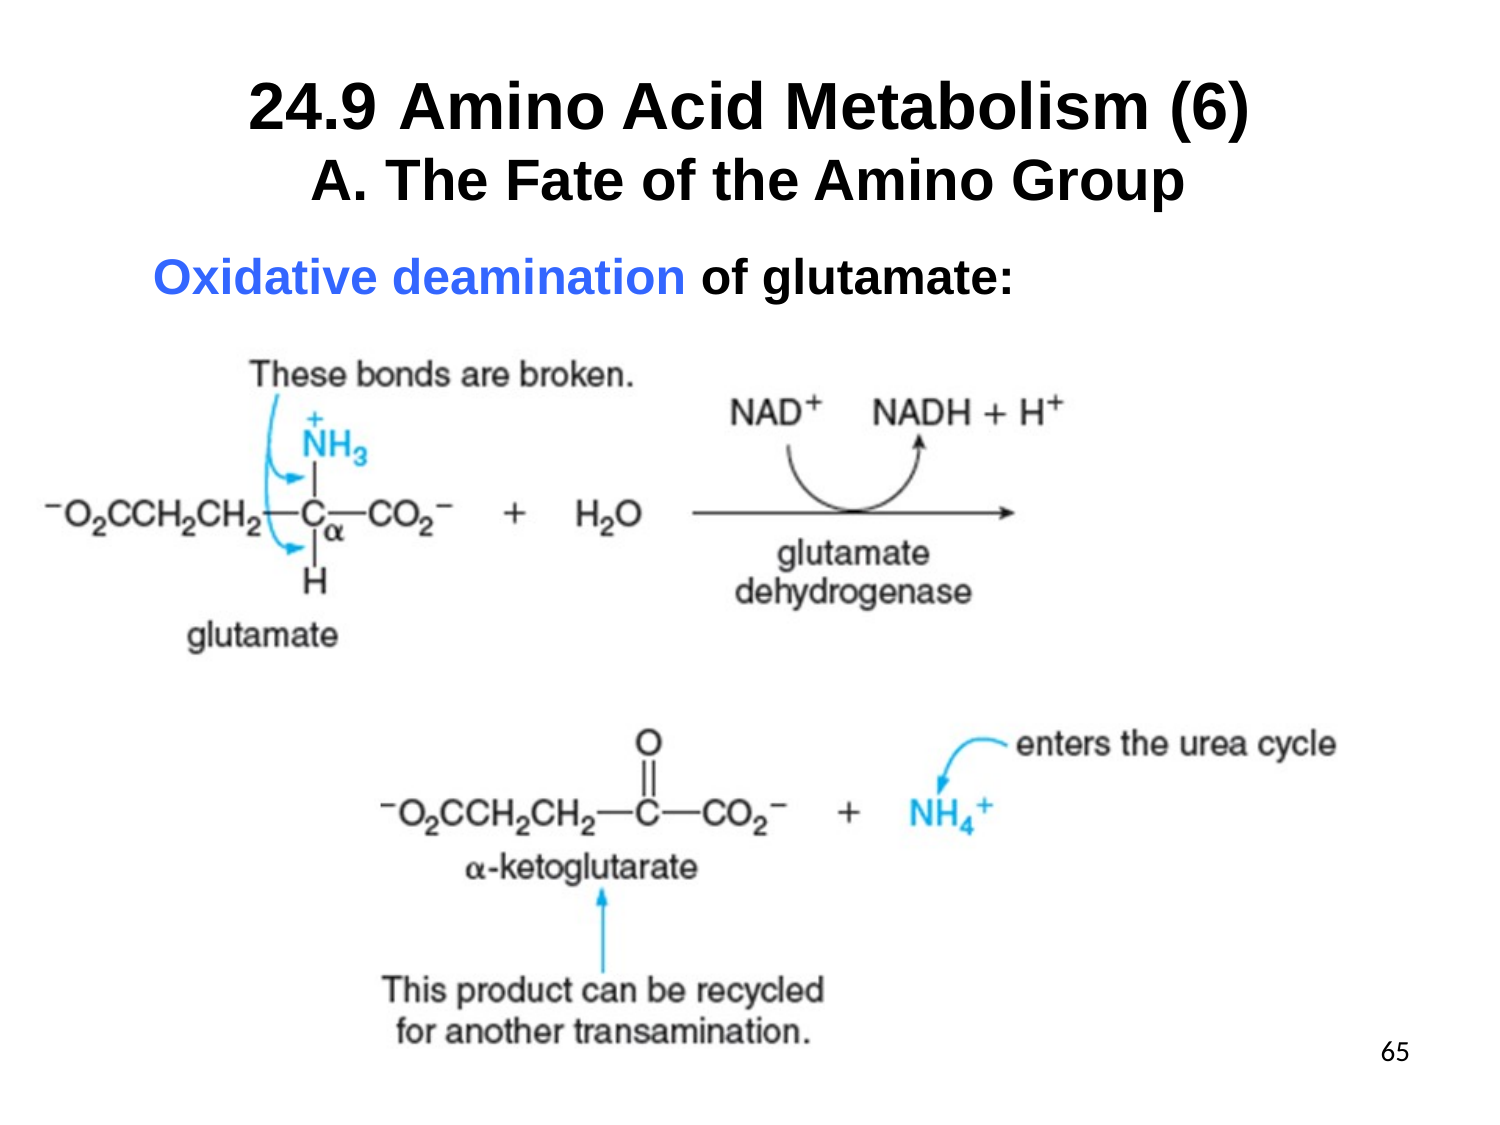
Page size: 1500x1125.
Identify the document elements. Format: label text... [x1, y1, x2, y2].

title 24.9 Amino Acid Metabolism (6) [192, 70, 1308, 137]
picture [26, 339, 1355, 1113]
list Oxidative deamination of glutamate: [138, 237, 1076, 314]
list The Fate of the Amino Group [295, 134, 1218, 204]
